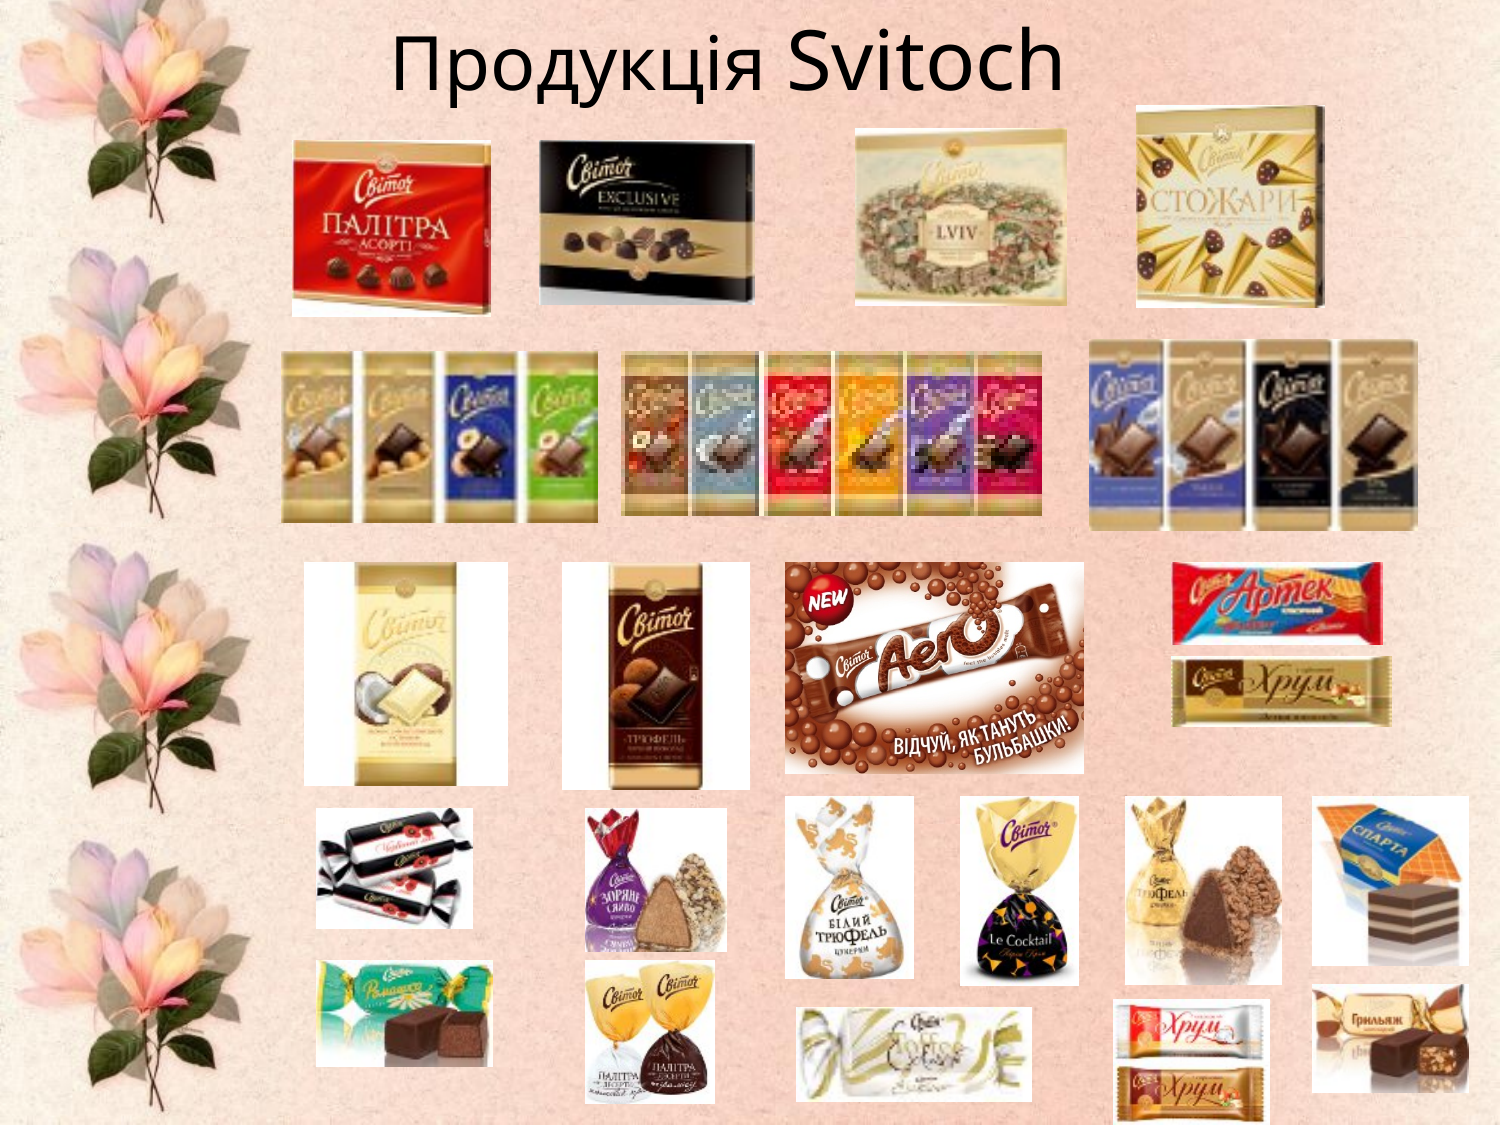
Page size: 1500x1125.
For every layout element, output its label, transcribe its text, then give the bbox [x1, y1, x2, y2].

text_box Продукція Svitoch [374, 0, 1348, 115]
picture [0, 0, 1500, 1125]
